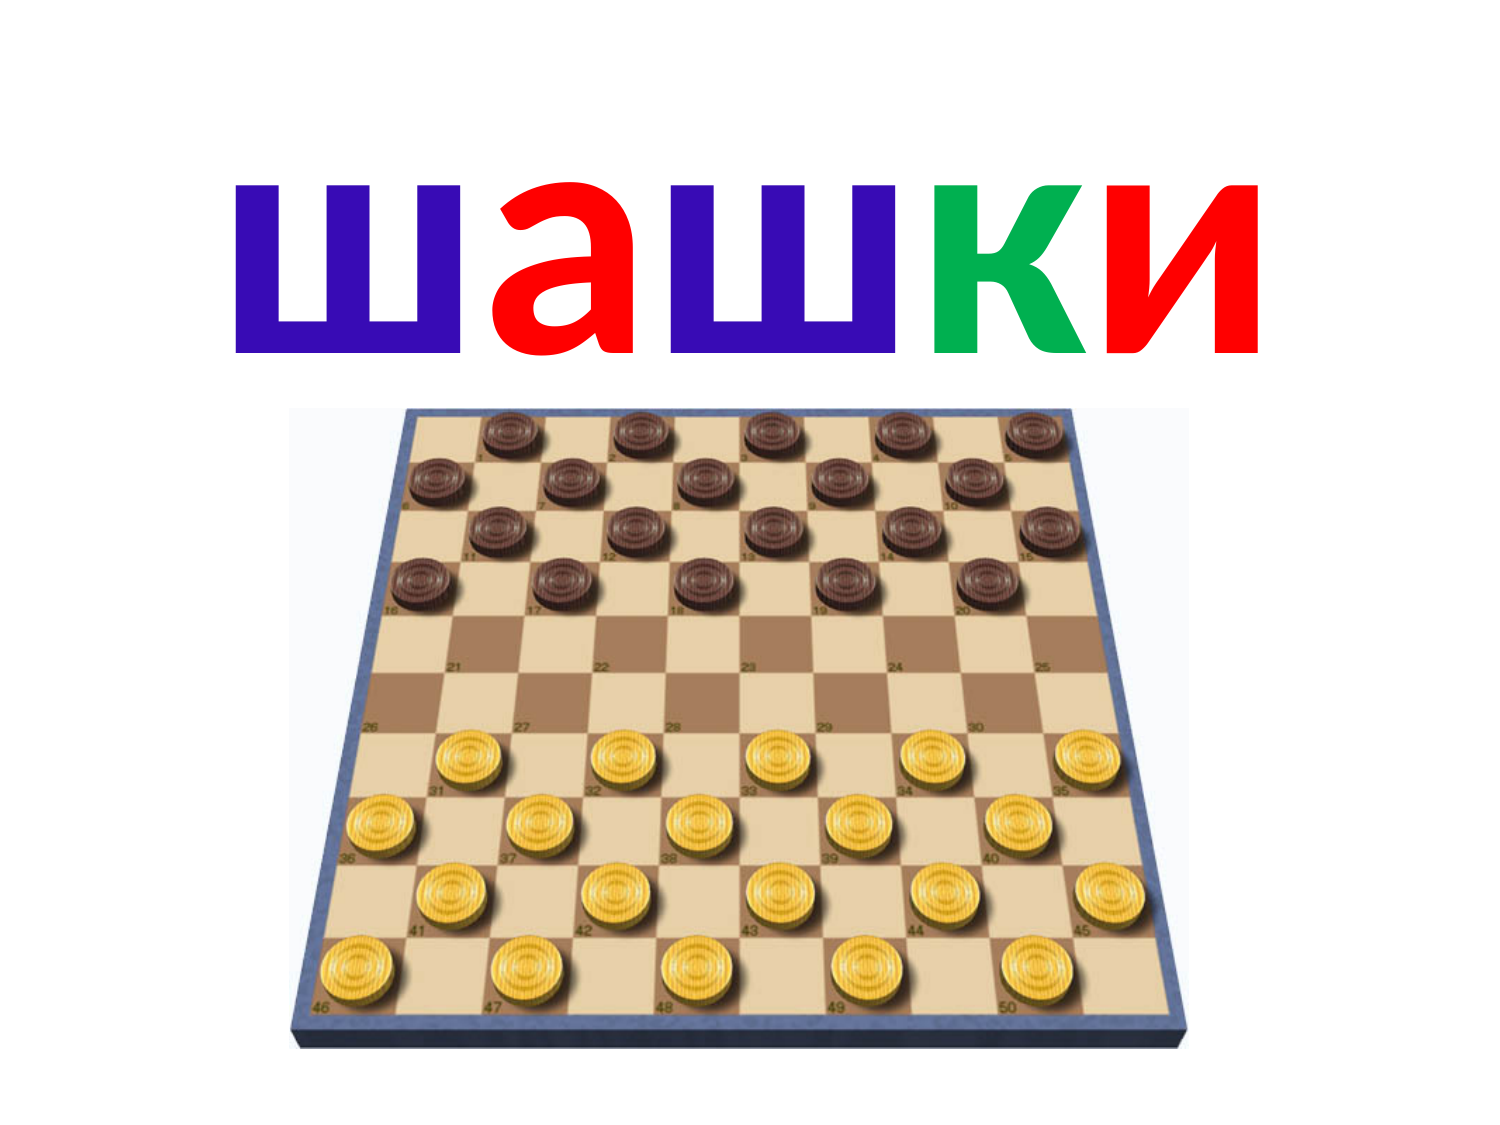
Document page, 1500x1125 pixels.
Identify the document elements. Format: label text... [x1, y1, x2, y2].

text_box шашки [201, 0, 1294, 430]
picture [288, 408, 1189, 1049]
